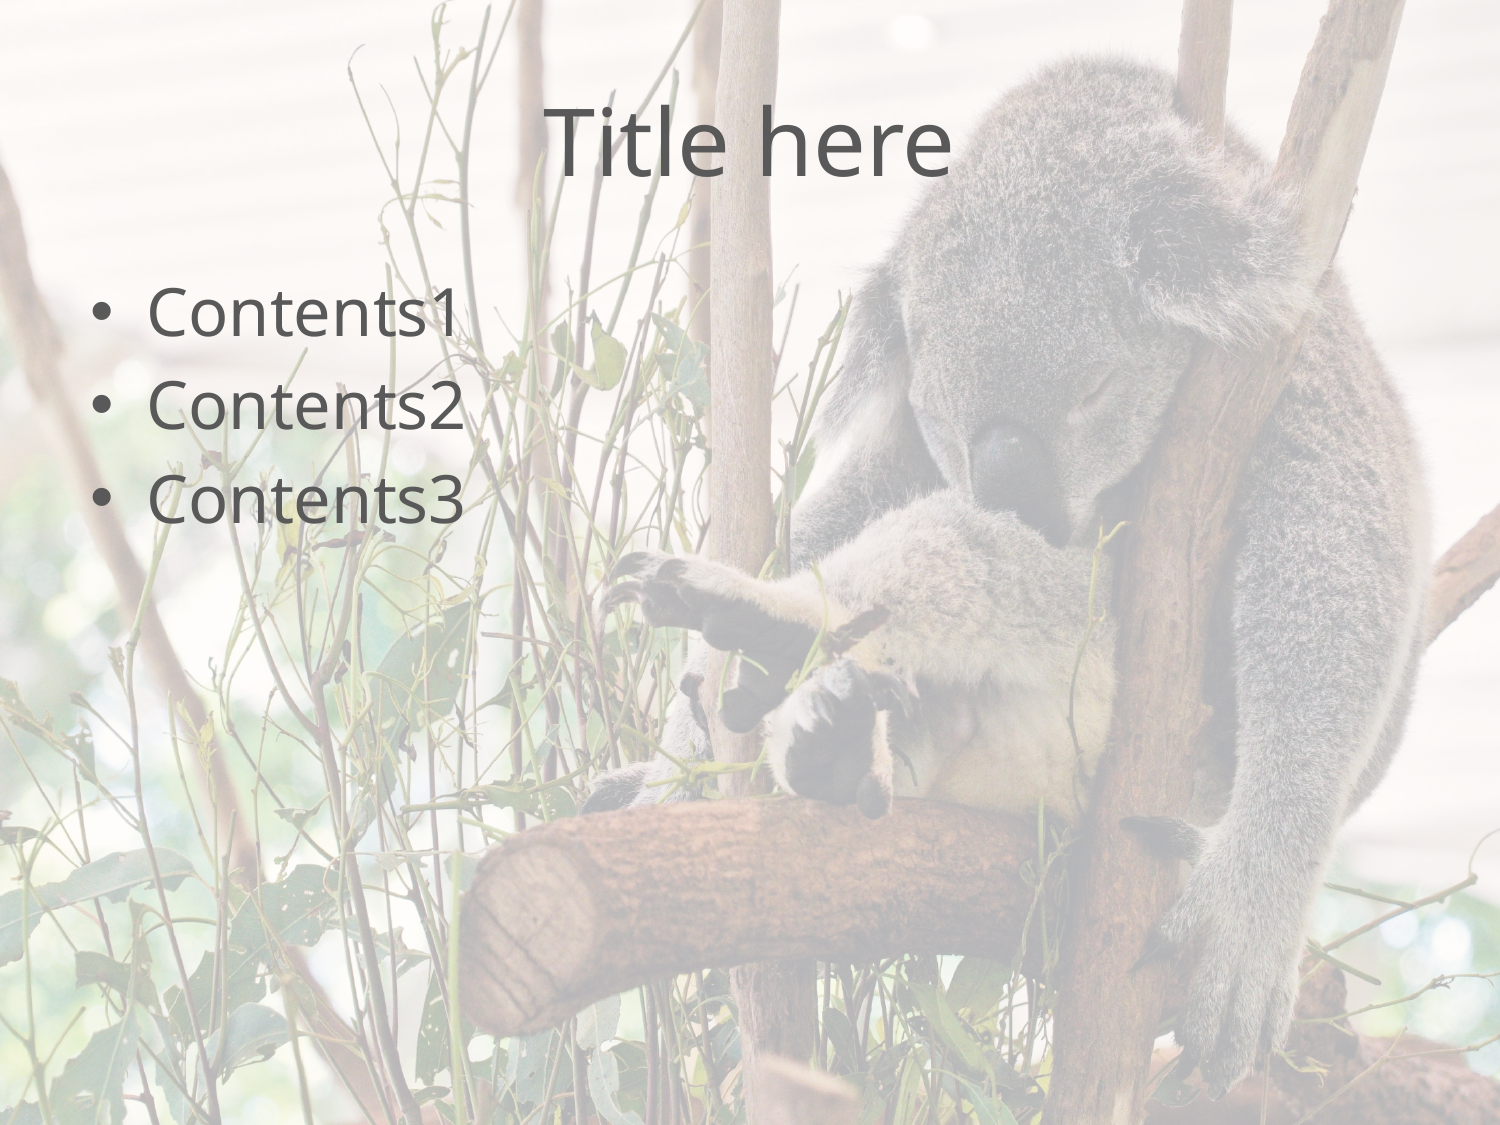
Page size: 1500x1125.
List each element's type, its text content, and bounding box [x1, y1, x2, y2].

list Contents1 Contents2 Contents3 [75, 262, 1425, 1005]
text_box [0, 0, 1500, 1125]
title Title here [75, 45, 1425, 233]
